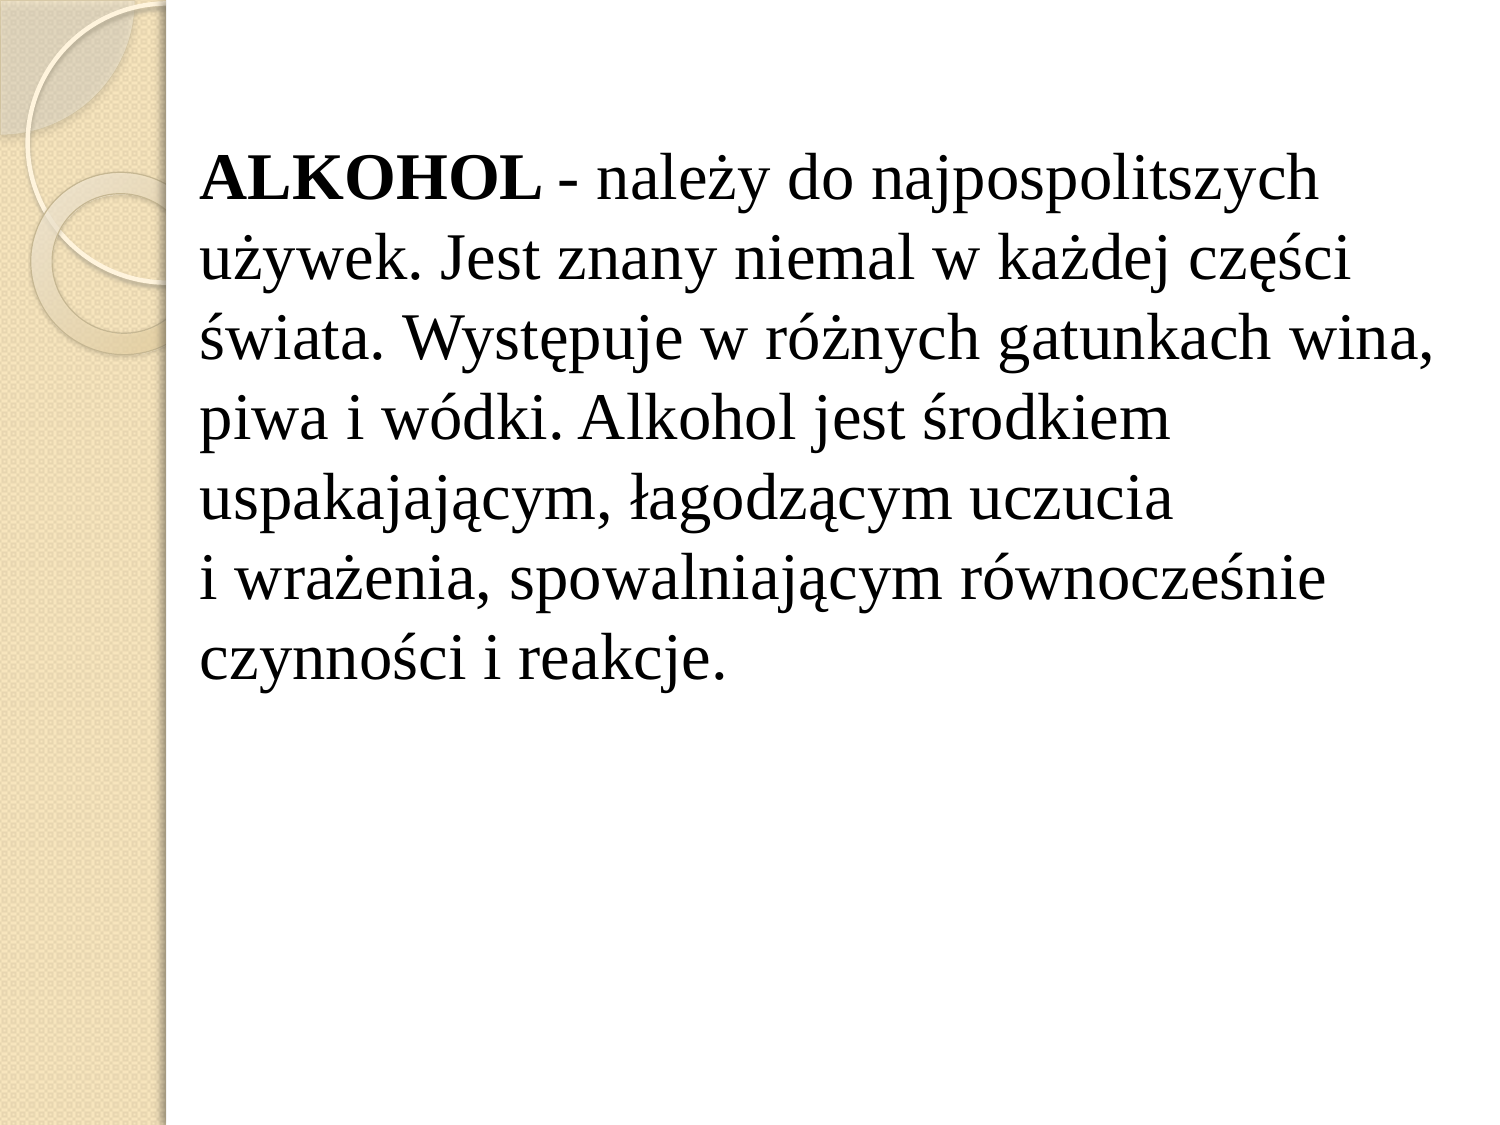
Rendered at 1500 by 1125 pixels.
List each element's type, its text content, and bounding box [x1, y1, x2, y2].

list ALKOHOL - należy do najpospolitszych używek. Jest znany niemal w każdej części świata. Występuje w różnych gatunkach wina, piwa i wódki. Alkohol jest środkiem uspakajającym, łagodzącym uczucia i wrażenia, spowalniającym równocześnie czynności i reakcje. [171, 125, 1466, 1025]
